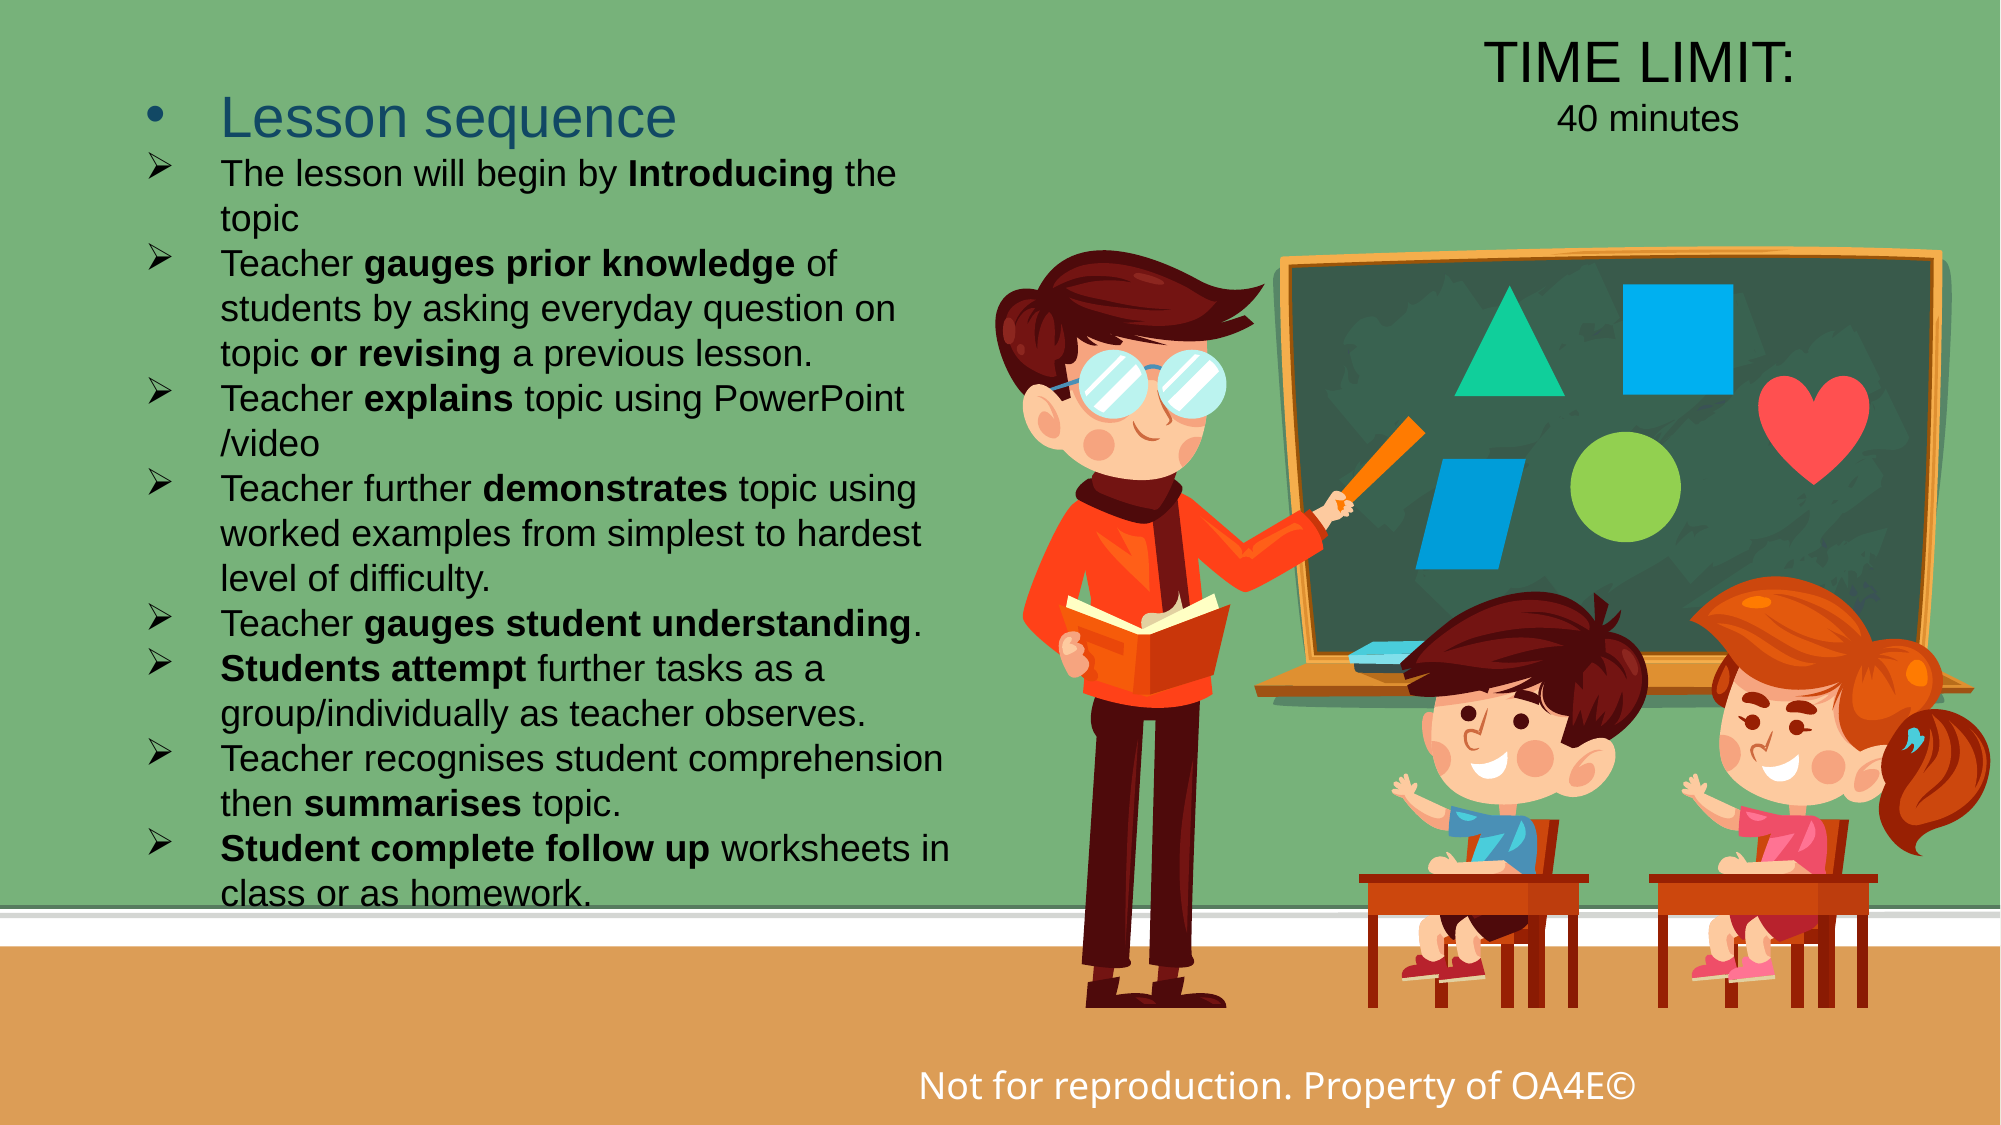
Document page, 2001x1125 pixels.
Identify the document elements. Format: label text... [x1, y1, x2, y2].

text_box Not for reproduction. Property of OA4E© [903, 1054, 1653, 1115]
text_box Lesson sequence The lesson will begin by Introducing the topic Teacher gauges prior knowledge of students by asking everyday question on topic or revising a previous lesson. Teacher explains topic using PowerPoint /video Teacher further demonstrates topic using worked examples from simplest to hardest level of difficulty. Teacher gauges student understanding. Students attempt further tasks as a group/individually as teacher observes. Teacher recognises student comprehension then summarises topic. Student complete follow up worksheets in class or as homework. [130, 71, 1000, 1061]
text_box TIME LIMIT: 40 minutes [1468, 16, 1829, 147]
